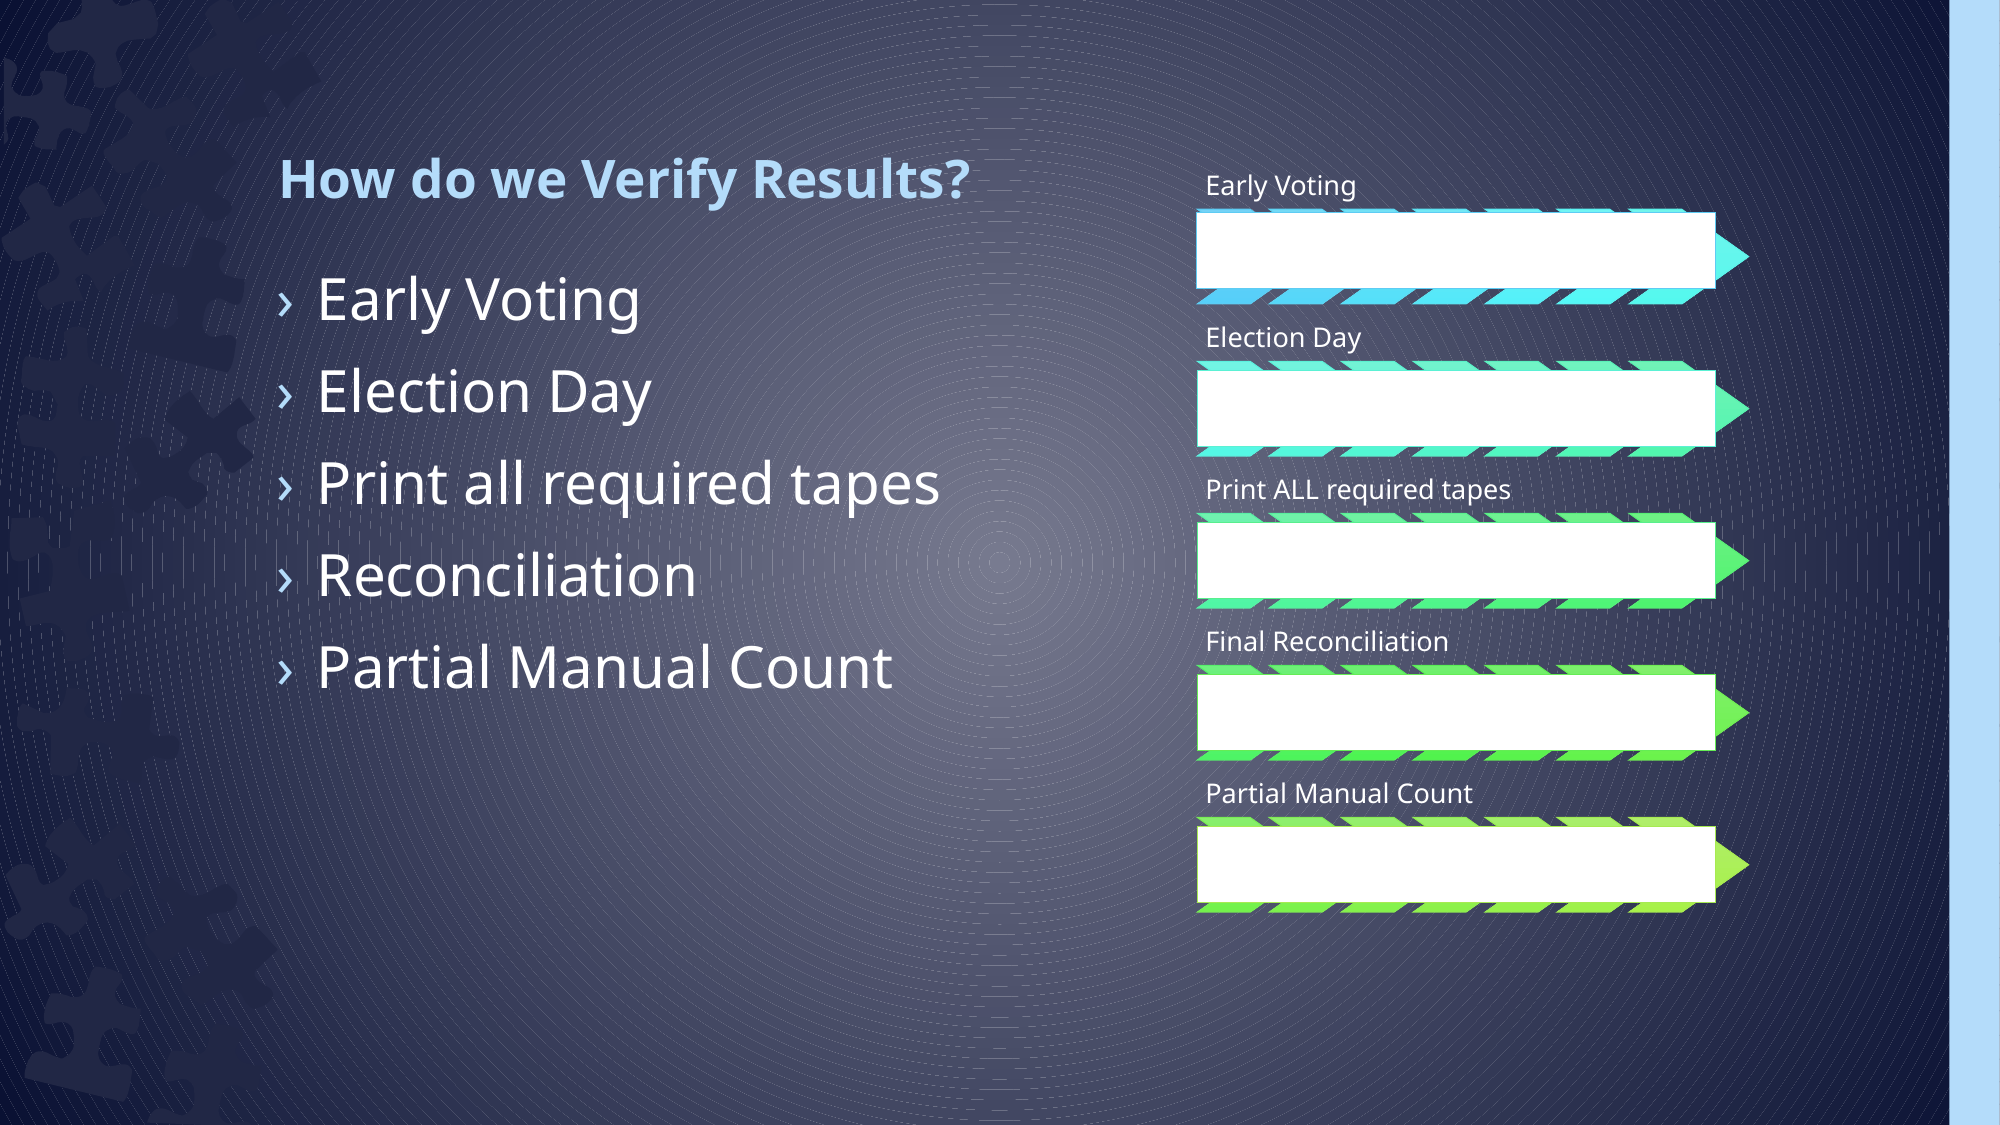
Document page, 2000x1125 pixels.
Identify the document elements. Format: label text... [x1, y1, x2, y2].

title How do we Verify Results? [263, 143, 1868, 282]
list Early Voting Election Day Print all required tapes Reconciliation Partial Manual Count [261, 262, 1052, 1013]
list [1078, 162, 1868, 913]
